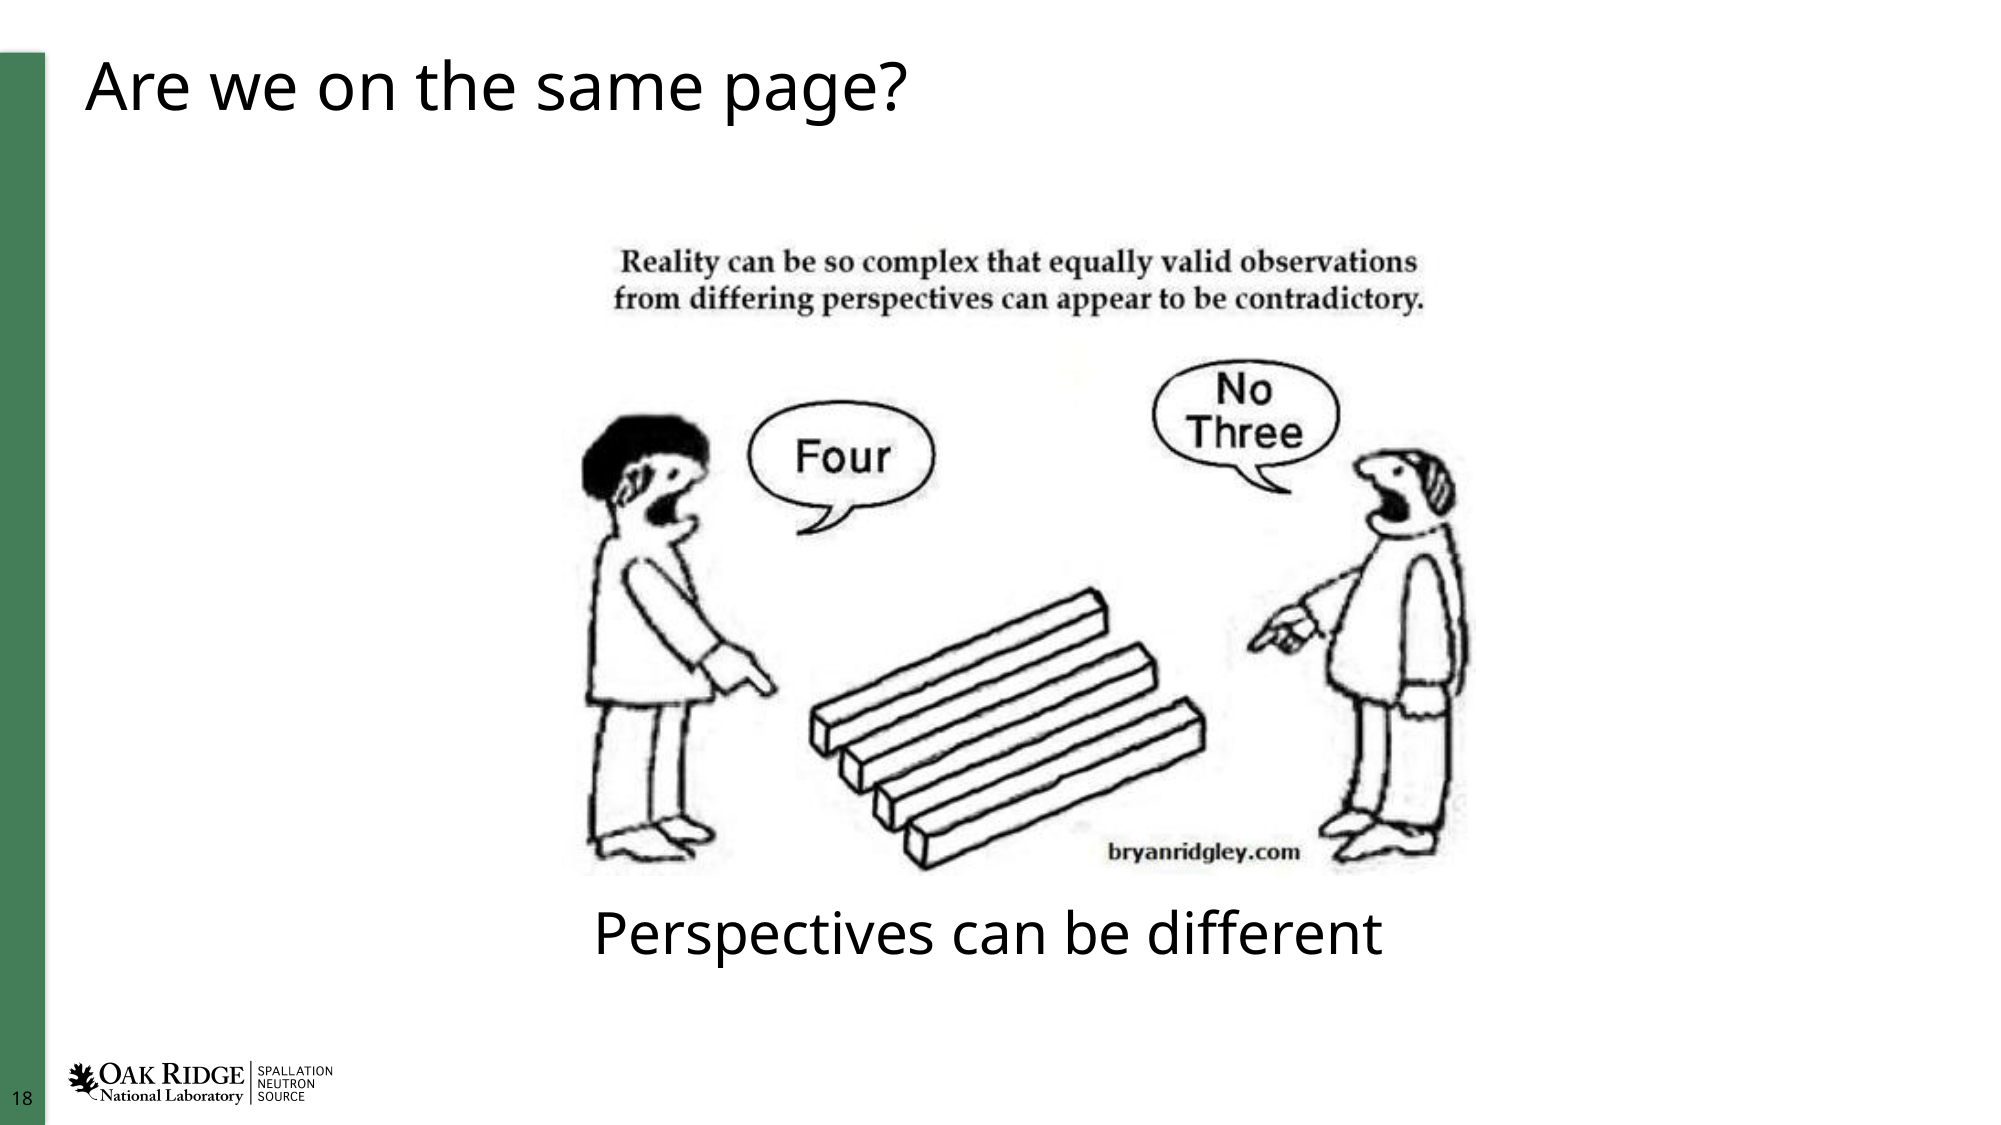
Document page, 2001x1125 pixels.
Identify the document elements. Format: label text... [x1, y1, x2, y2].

picture [66, 1058, 334, 1108]
list Perspectives can be different [578, 896, 1646, 1125]
picture [562, 225, 1476, 876]
title Are we on the same page? [70, 44, 1946, 134]
